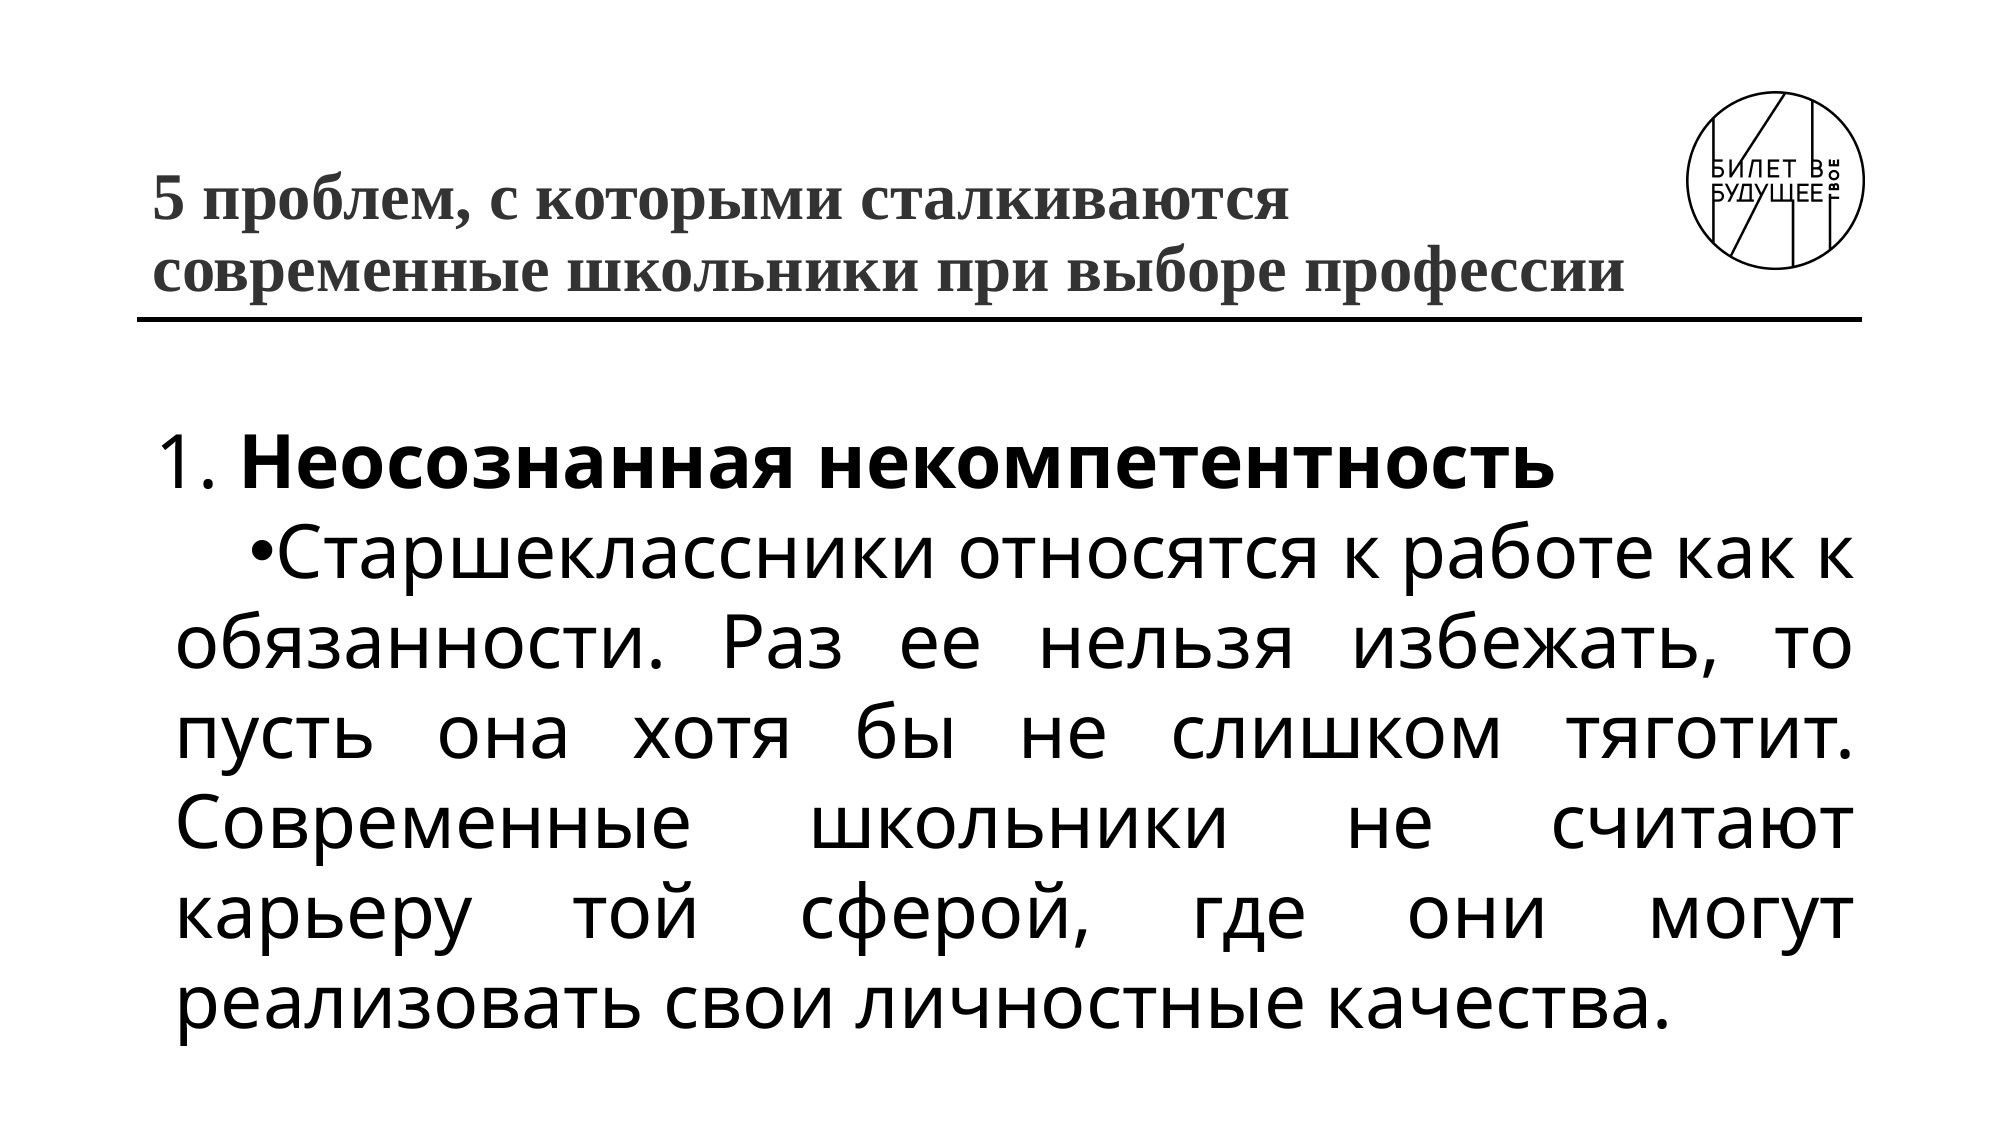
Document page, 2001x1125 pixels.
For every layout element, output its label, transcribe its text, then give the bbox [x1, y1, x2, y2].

title 5 проблем, с которыми сталкиваются современные школьники при выборе профессии [137, 124, 1650, 343]
picture [1686, 91, 1865, 270]
text_box 1. Неосознанная некомпетентность Старшеклассники относятся к работе как к обязанности. Раз ее нельзя избежать, то пусть она хотя бы не слишком тяготит. Современные школьники не считают карьеру той сферой, где они могут реализовать свои личностные качества. [66, 406, 1872, 1052]
